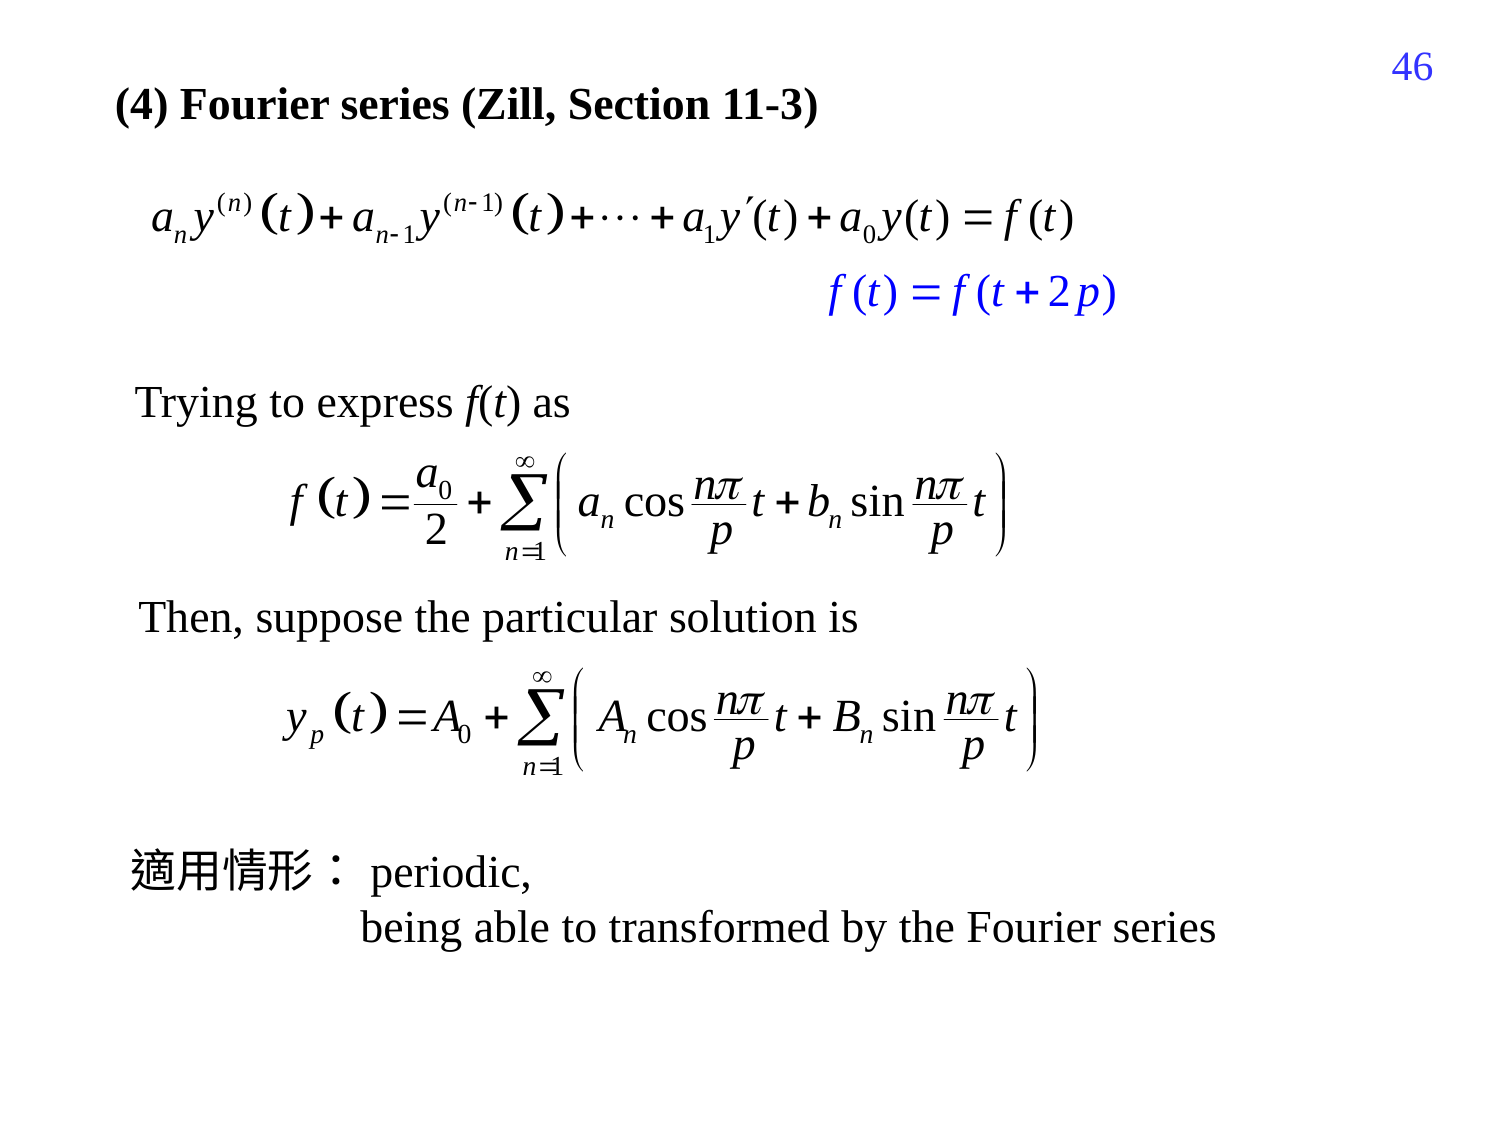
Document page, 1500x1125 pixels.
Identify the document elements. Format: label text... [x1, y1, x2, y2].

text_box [278, 657, 1046, 782]
slide_number 46 [1304, 30, 1449, 110]
text_box Trying to express f(t) as [119, 364, 586, 435]
text_box 適用情形：periodic, being able to transformed by the Fourier series [115, 834, 1357, 959]
text_box Then, suppose the particular solution is [123, 578, 875, 649]
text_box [277, 442, 1014, 567]
text_box (4) Fourier series (Zill, Section 11-3) [100, 66, 1294, 137]
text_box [147, 185, 1078, 251]
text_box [816, 268, 1121, 322]
